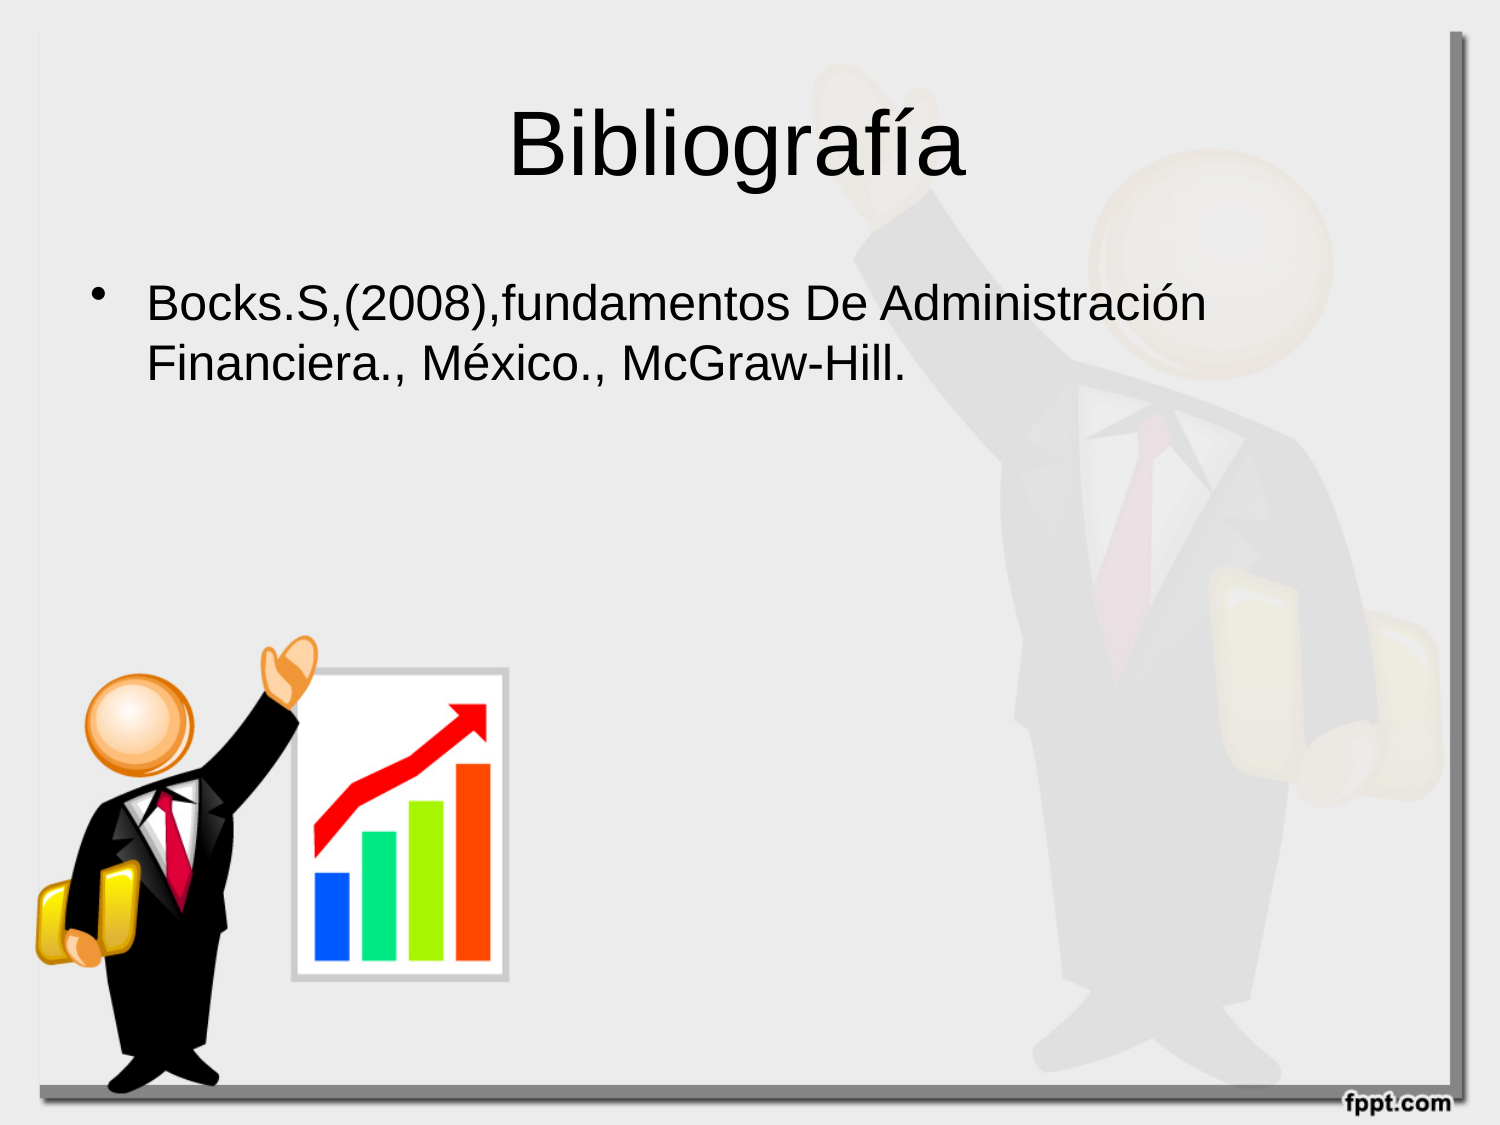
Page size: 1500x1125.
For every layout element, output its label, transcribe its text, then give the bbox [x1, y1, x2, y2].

picture [0, 0, 1500, 1125]
title Bibliografía [74, 44, 1426, 233]
list Bocks.S,(2008),fundamentos De Administración Financiera., México., McGraw-Hill. [74, 262, 1426, 1006]
